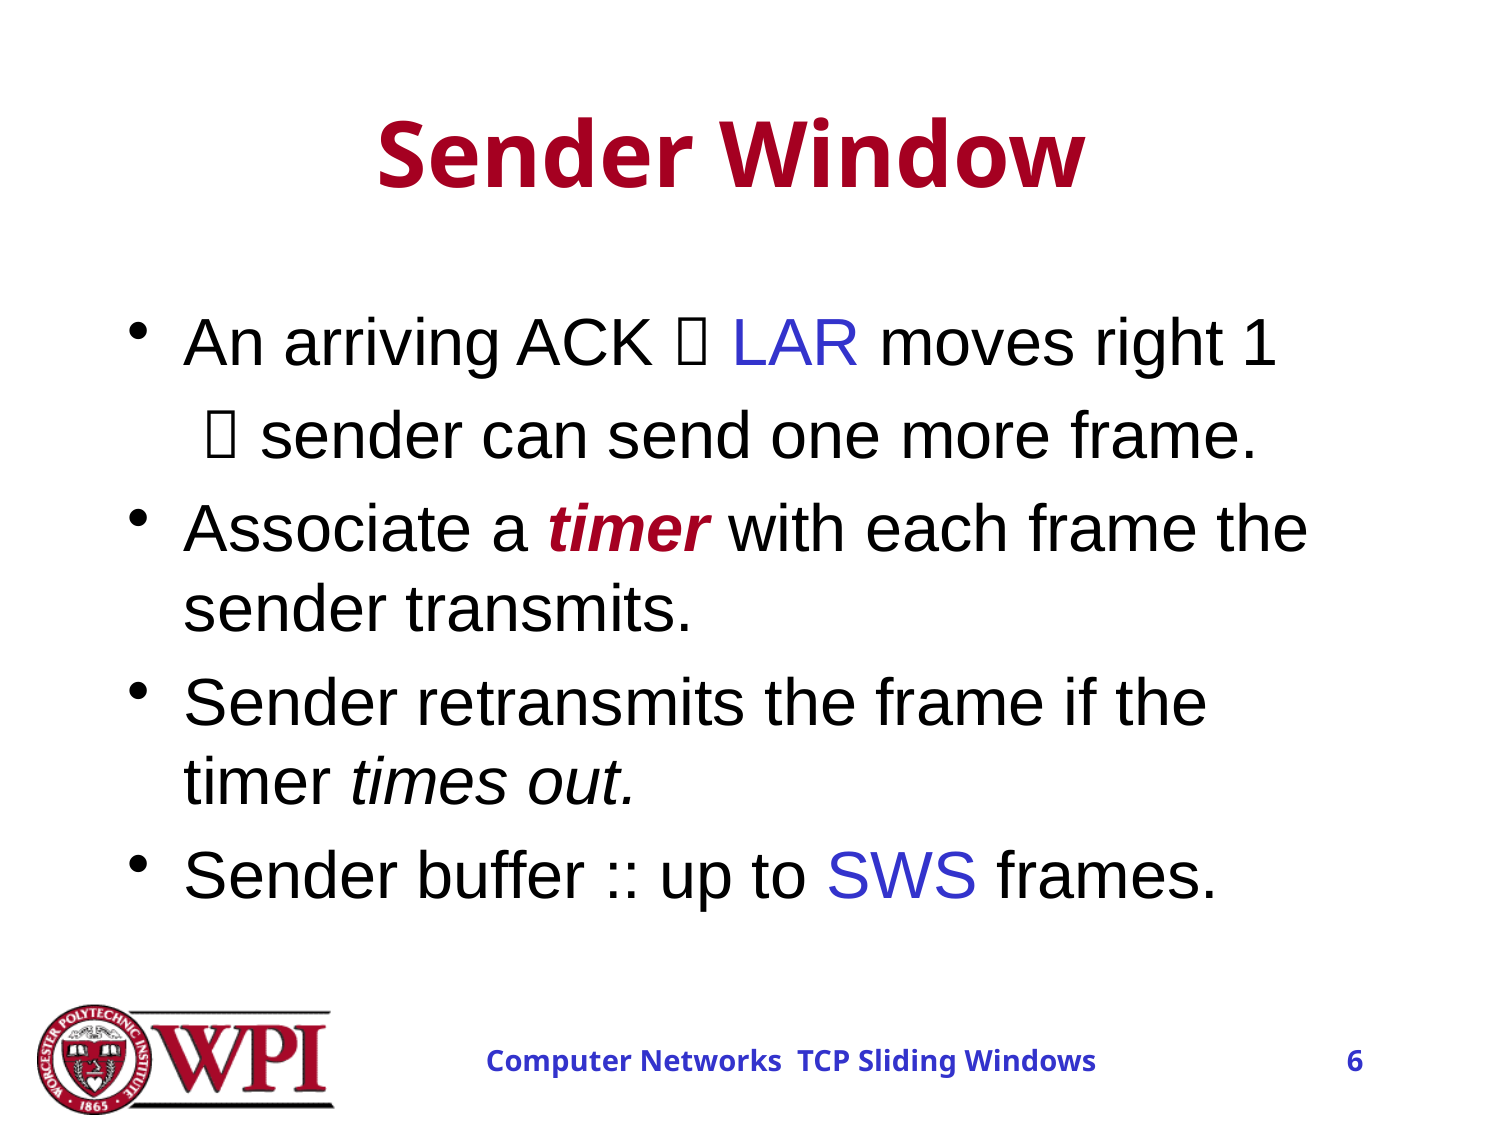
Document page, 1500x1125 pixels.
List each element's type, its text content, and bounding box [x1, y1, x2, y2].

list An arriving ACK  LAR moves right 1  sender can send one more frame. Associate a timer with each frame the sender transmits. Sender retransmits the frame if the timer times out. Sender buffer :: up to SWS frames. [112, 290, 1388, 966]
title Sender Window [77, 50, 1387, 252]
picture [37, 968, 350, 1115]
slide_number 6 [1115, 1034, 1379, 1111]
footer Computer Networks TCP Sliding Windows [395, 1034, 1115, 1095]
